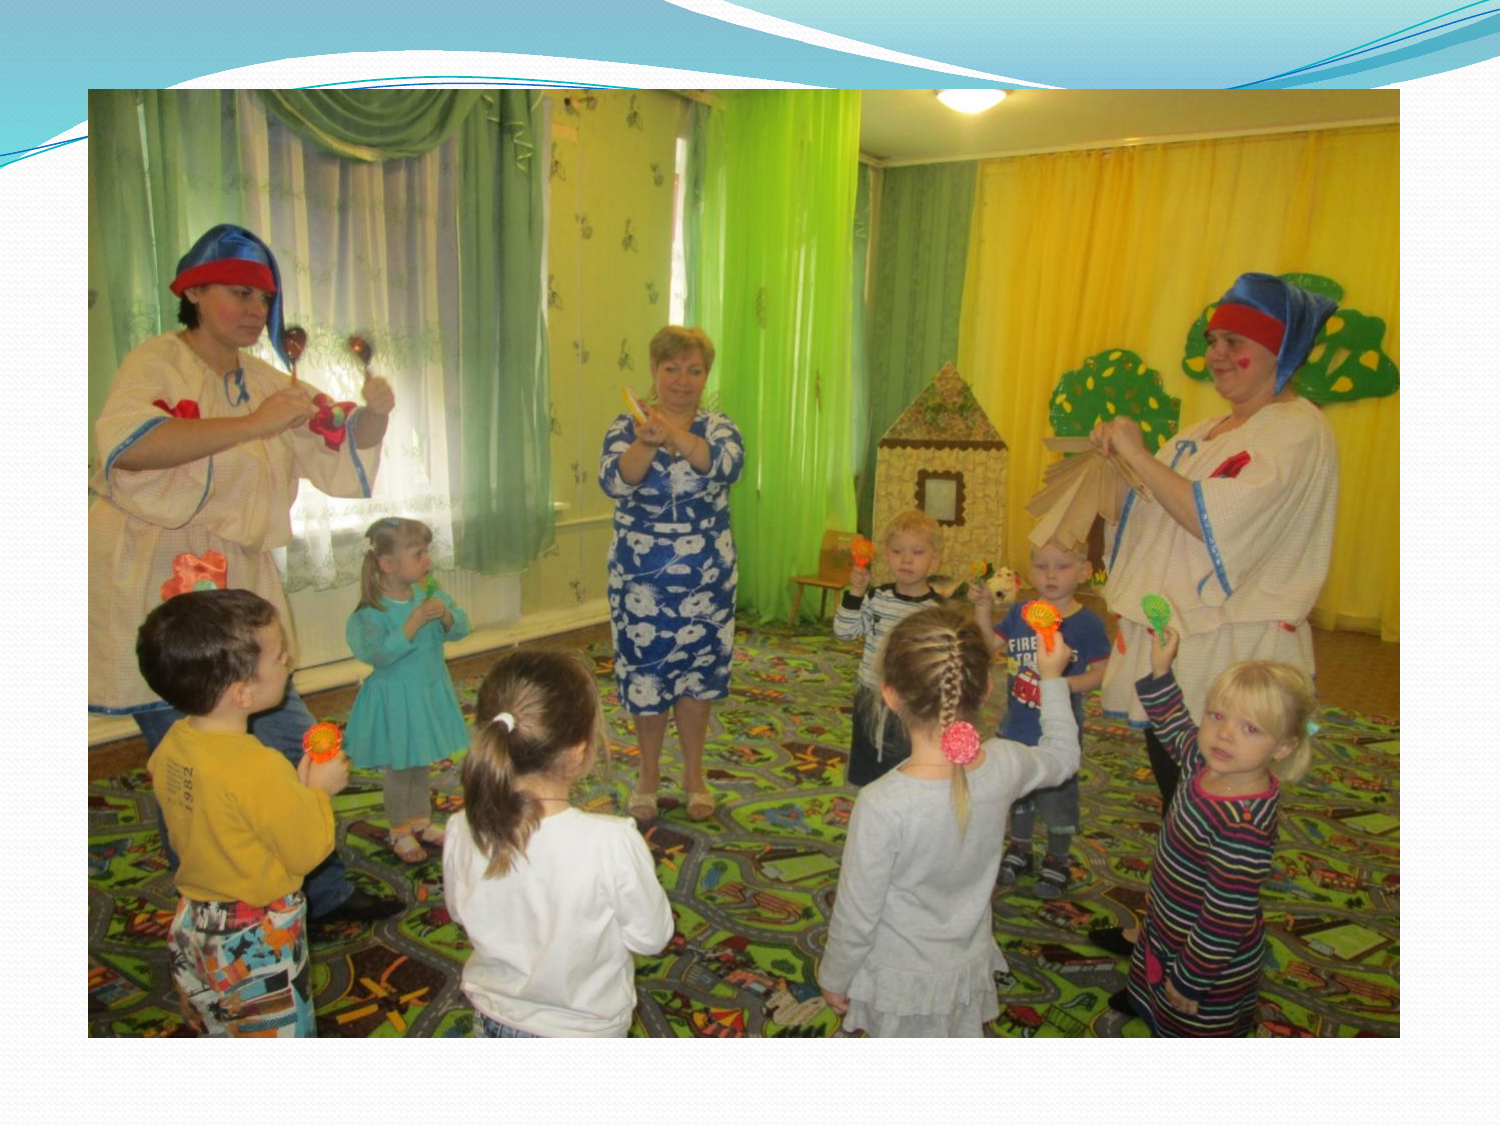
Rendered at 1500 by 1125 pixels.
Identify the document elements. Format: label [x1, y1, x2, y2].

list [88, 89, 1400, 1038]
